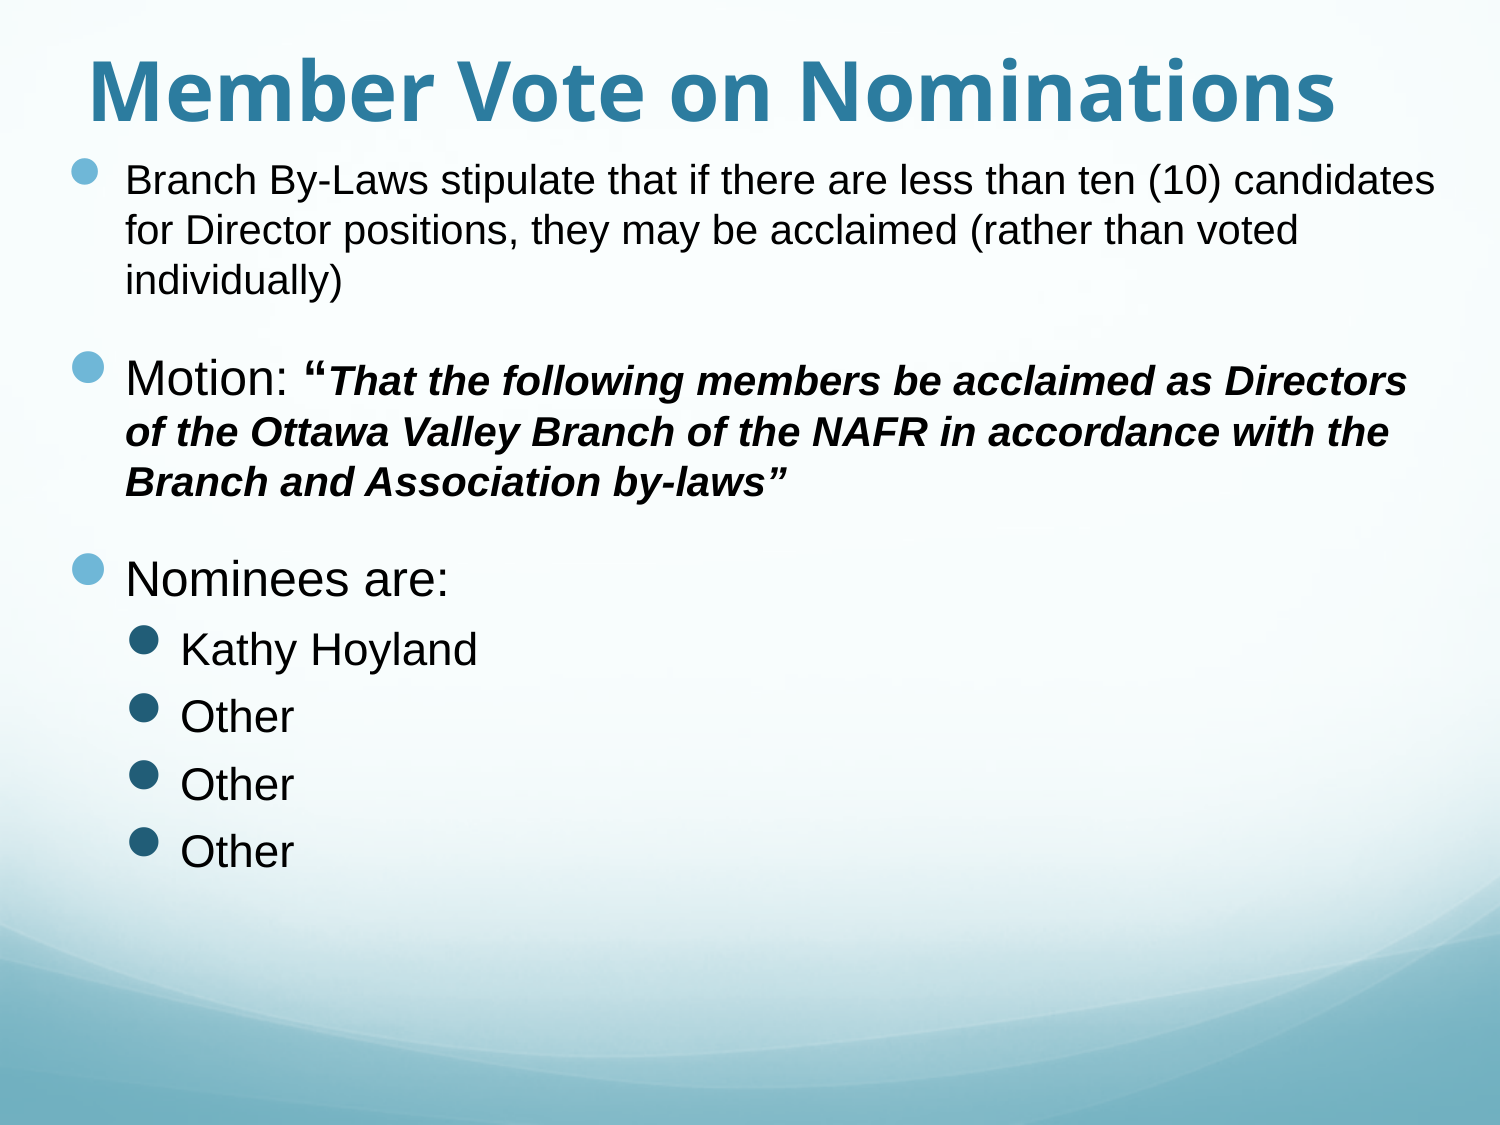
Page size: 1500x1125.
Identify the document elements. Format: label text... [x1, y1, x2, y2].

list Branch By-Laws stipulate that if there are less than ten (10) candidates for Director positions, they may be acclaimed (rather than voted individually) Motion: “That the following members be acclaimed as Directors of the Ottawa Valley Branch of the NAFR in accordance with the Branch and Association by-laws” Nominees are: Kathy Hoyland Other Other Other [52, 145, 1454, 1041]
title Member Vote on Nominations [52, 0, 1372, 145]
